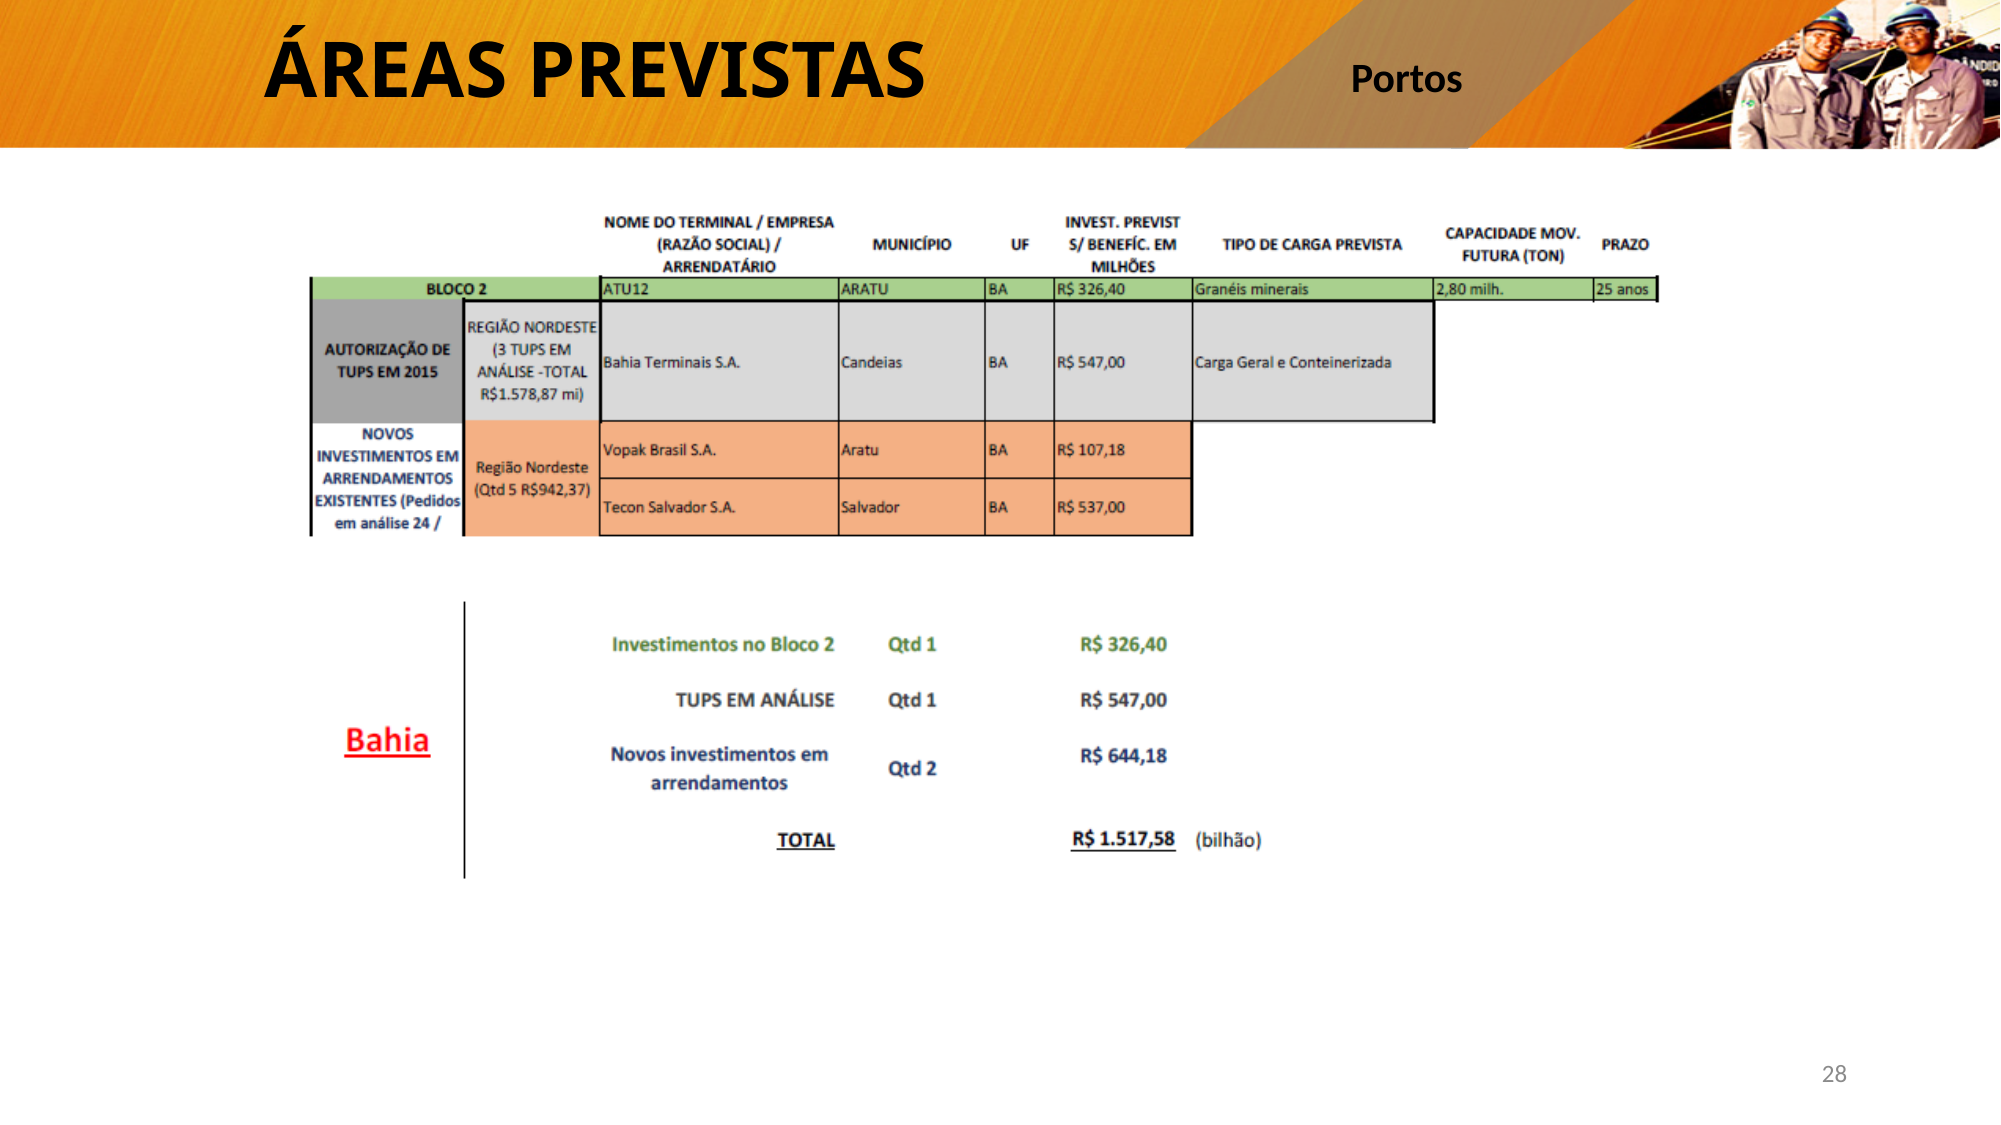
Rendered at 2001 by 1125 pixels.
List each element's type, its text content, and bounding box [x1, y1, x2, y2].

slide_number 28 [1412, 1042, 1863, 1103]
picture [0, 0, 2000, 994]
text_box [1311, 0, 1637, 141]
title ÁREAS PREVISTAS [249, 26, 1329, 122]
text_box Portos [1180, 42, 1479, 157]
